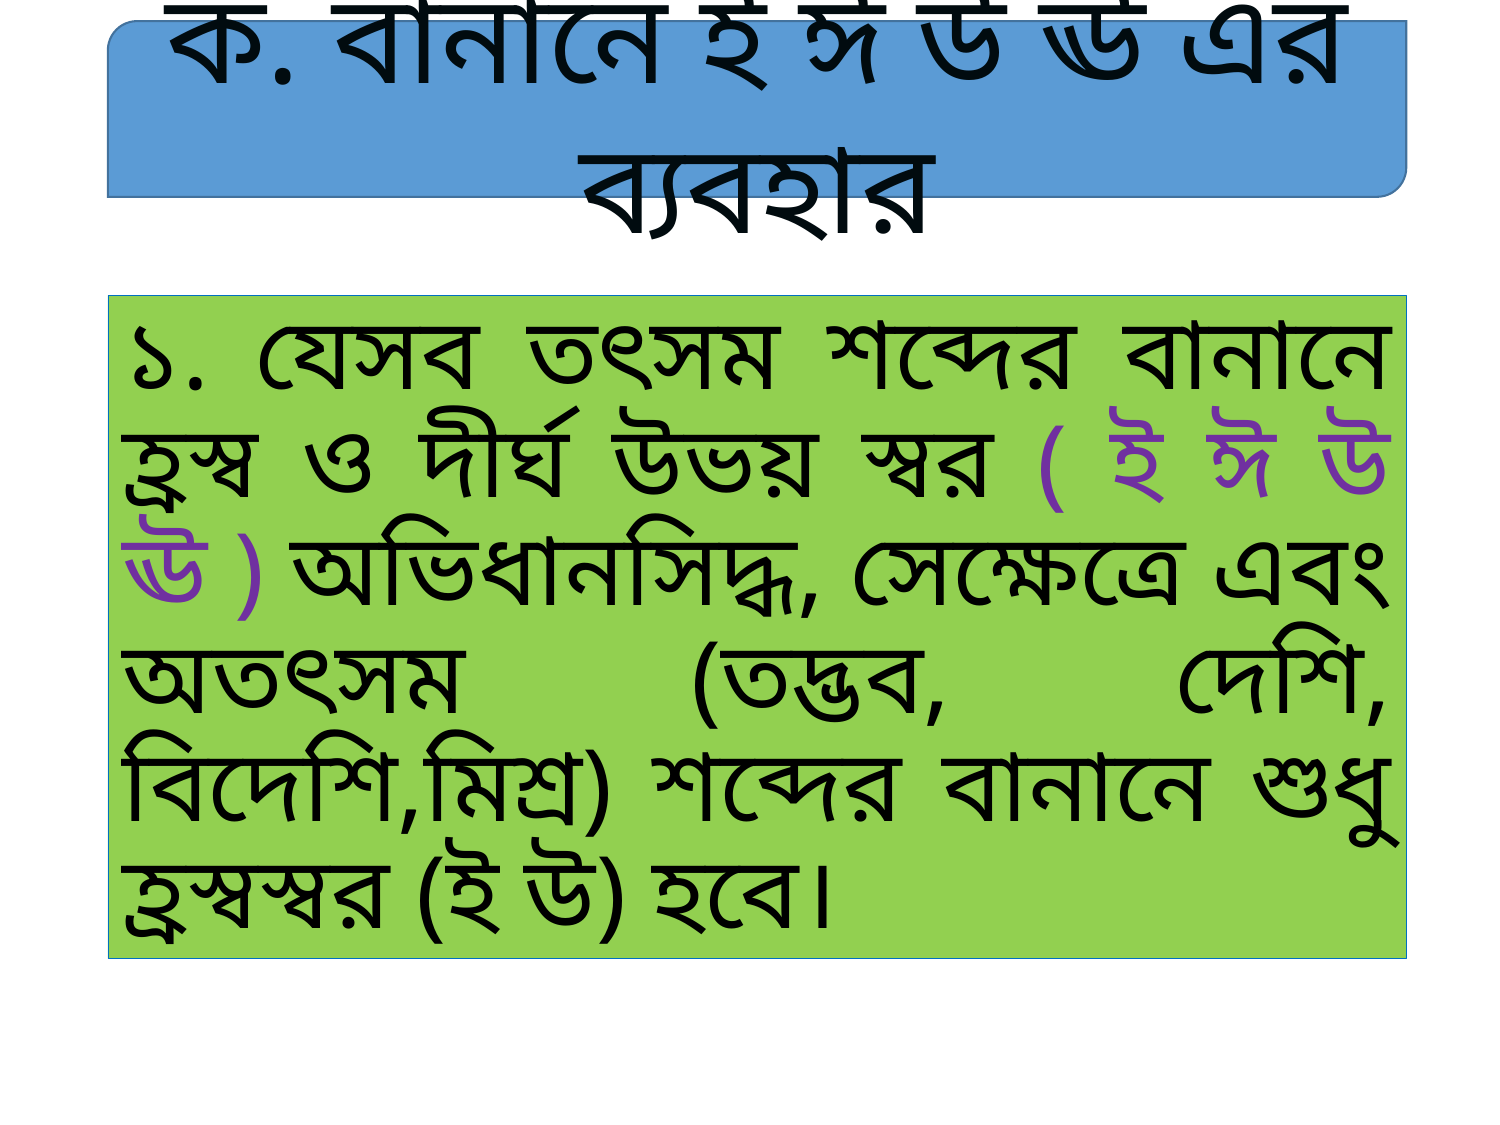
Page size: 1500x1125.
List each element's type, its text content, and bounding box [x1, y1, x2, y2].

text_box ক. বানানে ই ঈ উ ঊ এর ব্যবহার [106, 20, 1408, 198]
title ১. যেসব ত‍ৎসম শব্দের বানানে হ্রস্ব ও দীর্ঘ উভয় স্বর ( ই ঈ উ ঊ ) অভিধানসিদ্ধ, সেক্ষেত্রে এবং অতৎসম (তদ্ভব, দেশি, বিদেশি,মিশ্র) শব্দের বানানে শুধু হ্রস্বস্বর (ই উ) হবে। [107, 295, 1407, 959]
